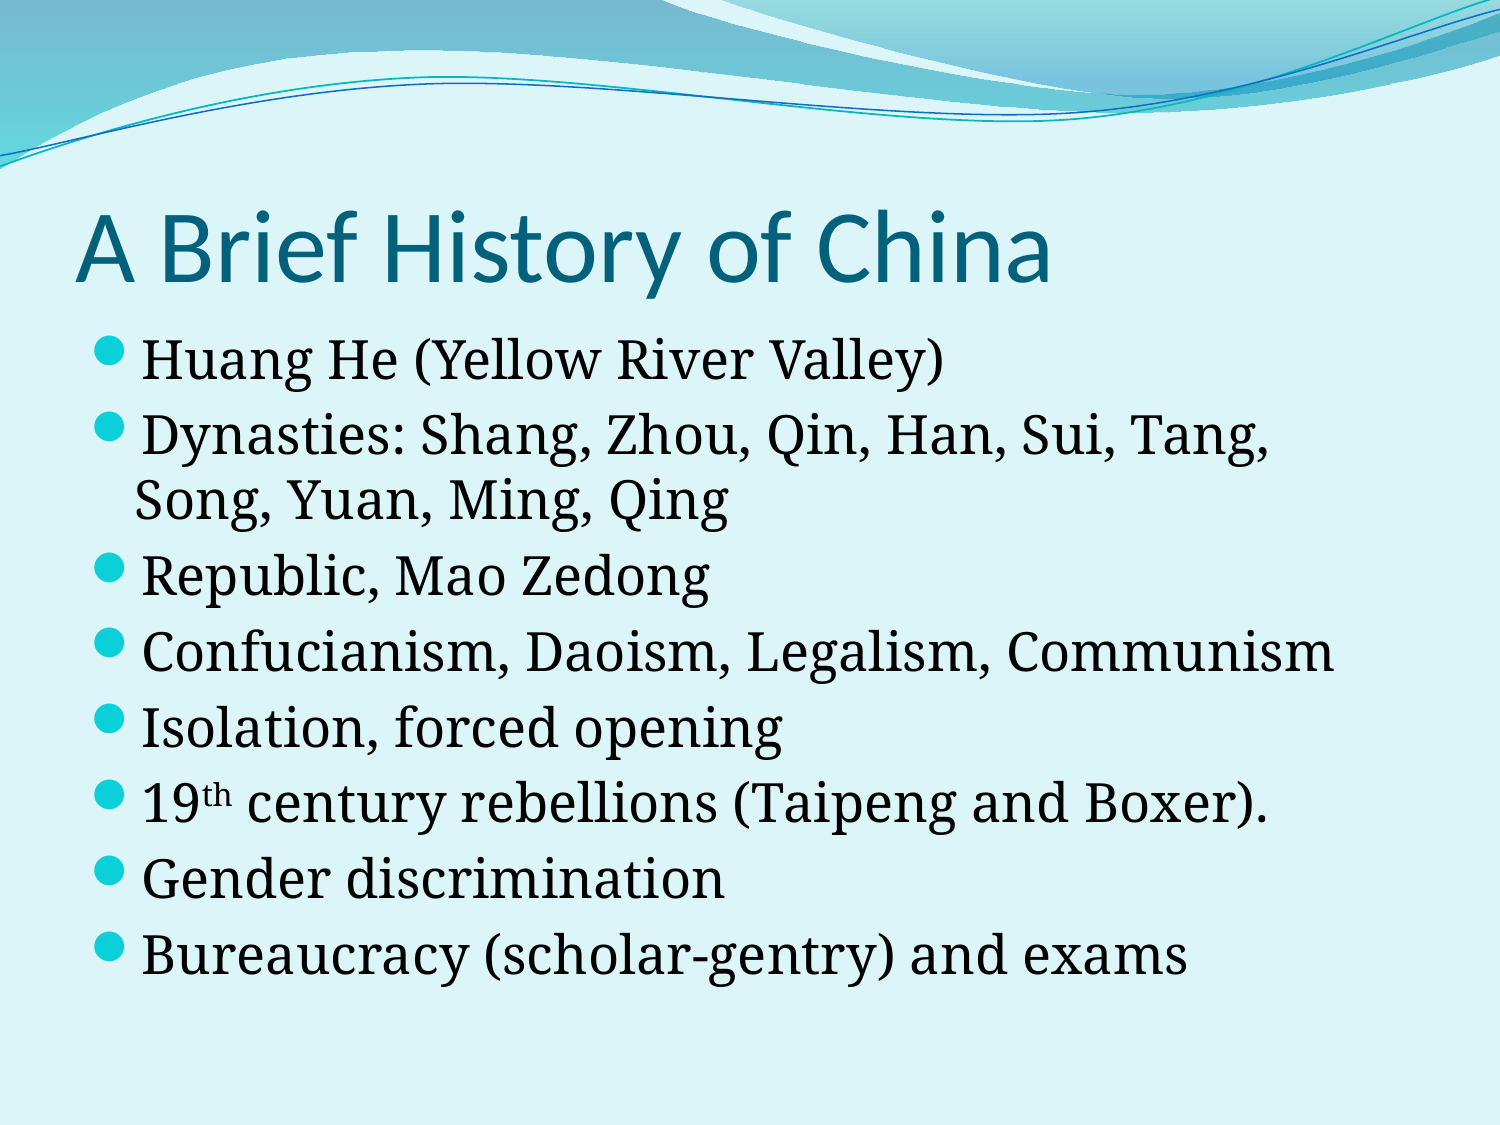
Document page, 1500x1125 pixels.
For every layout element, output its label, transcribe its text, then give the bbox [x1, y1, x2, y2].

title A Brief History of China [74, 115, 1426, 304]
list Huang He (Yellow River Valley) Dynasties: Shang, Zhou, Qin, Han, Sui, Tang, Song, Yuan, Ming, Qing Republic, Mao Zedong Confucianism, Daoism, Legalism, Communism Isolation, forced opening 19th century rebellions (Taipeng and Boxer). Gender discrimination Bureaucracy (scholar-gentry) and exams [74, 317, 1426, 1038]
